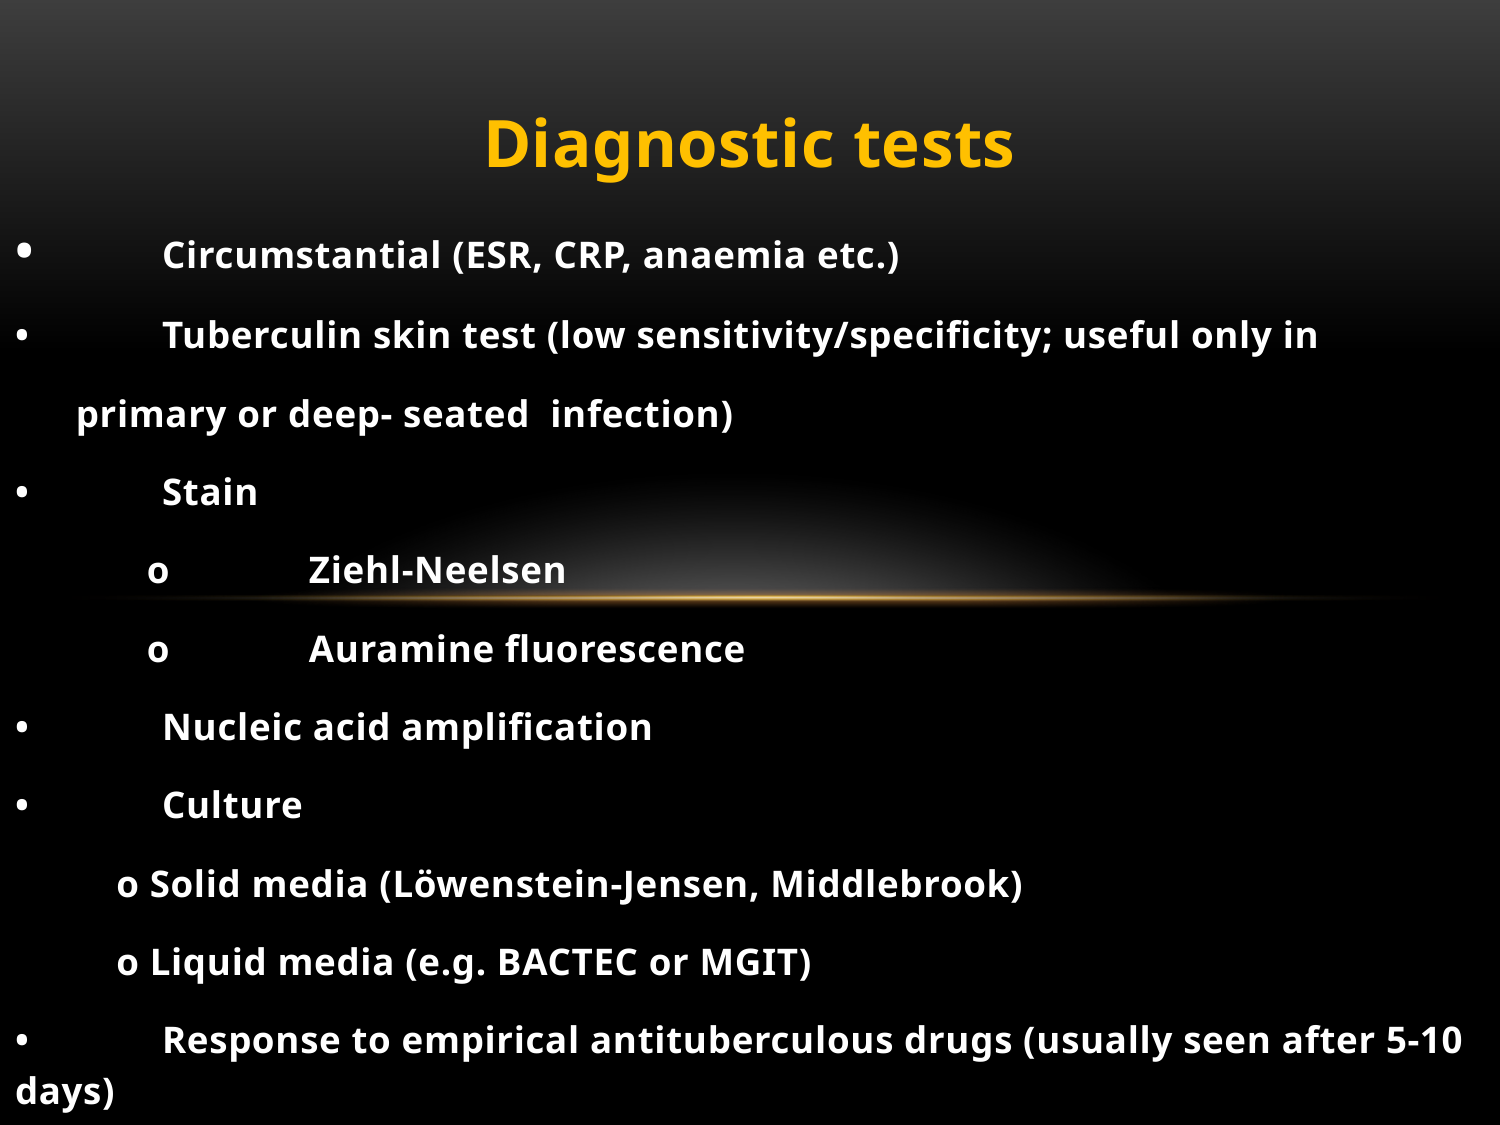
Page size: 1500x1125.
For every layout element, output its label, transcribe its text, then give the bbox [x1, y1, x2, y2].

subtitle Diagnostic tests • Circumstantial (ESR, CRP, anaemia etc.) • Tuberculin skin test (low sensitivity/specificity; useful only in primary or deep- seated infection) • Stain o Ziehl-Neelsen o Auramine fluorescence • Nucleic acid amplification • Culture o Solid media (Löwenstein-Jensen, Middlebrook) o Liquid media (e.g. BACTEC or MGIT) • Response to empirical antituberculous drugs (usually seen after 5-10 days) [0, 0, 1500, 1125]
